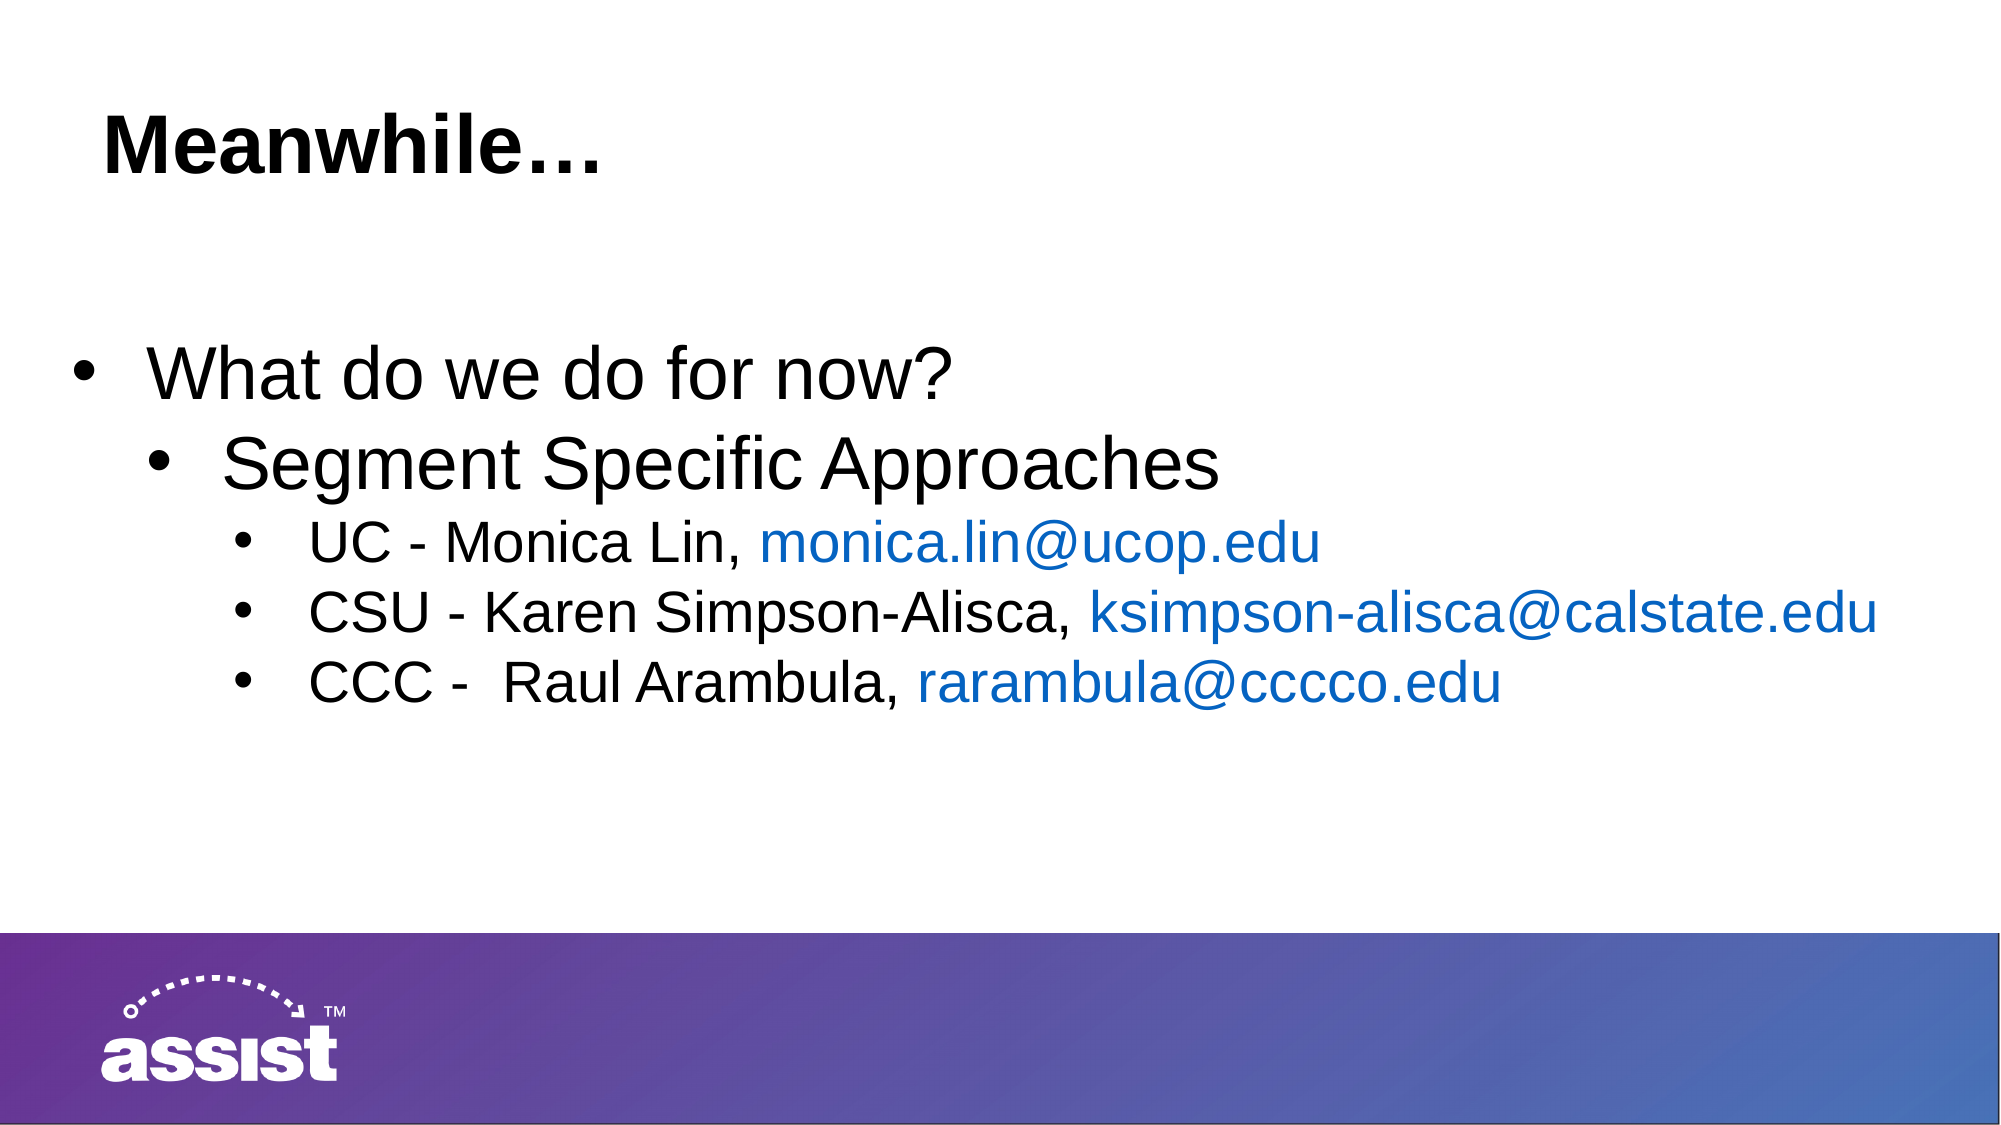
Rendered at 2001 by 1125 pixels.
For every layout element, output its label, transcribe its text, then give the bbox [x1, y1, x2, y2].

picture [0, 933, 2000, 1125]
text_box What do we do for now? Segment Specific Approaches UC - Monica Lin, monica.lin@ucop.edu CSU - Karen Simpson-Alisca, ksimpson-alisca@calstate.edu CCC - Raul Arambula, rarambula@cccco.edu [56, 250, 1948, 722]
text_box Meanwhile… [88, 83, 1624, 199]
